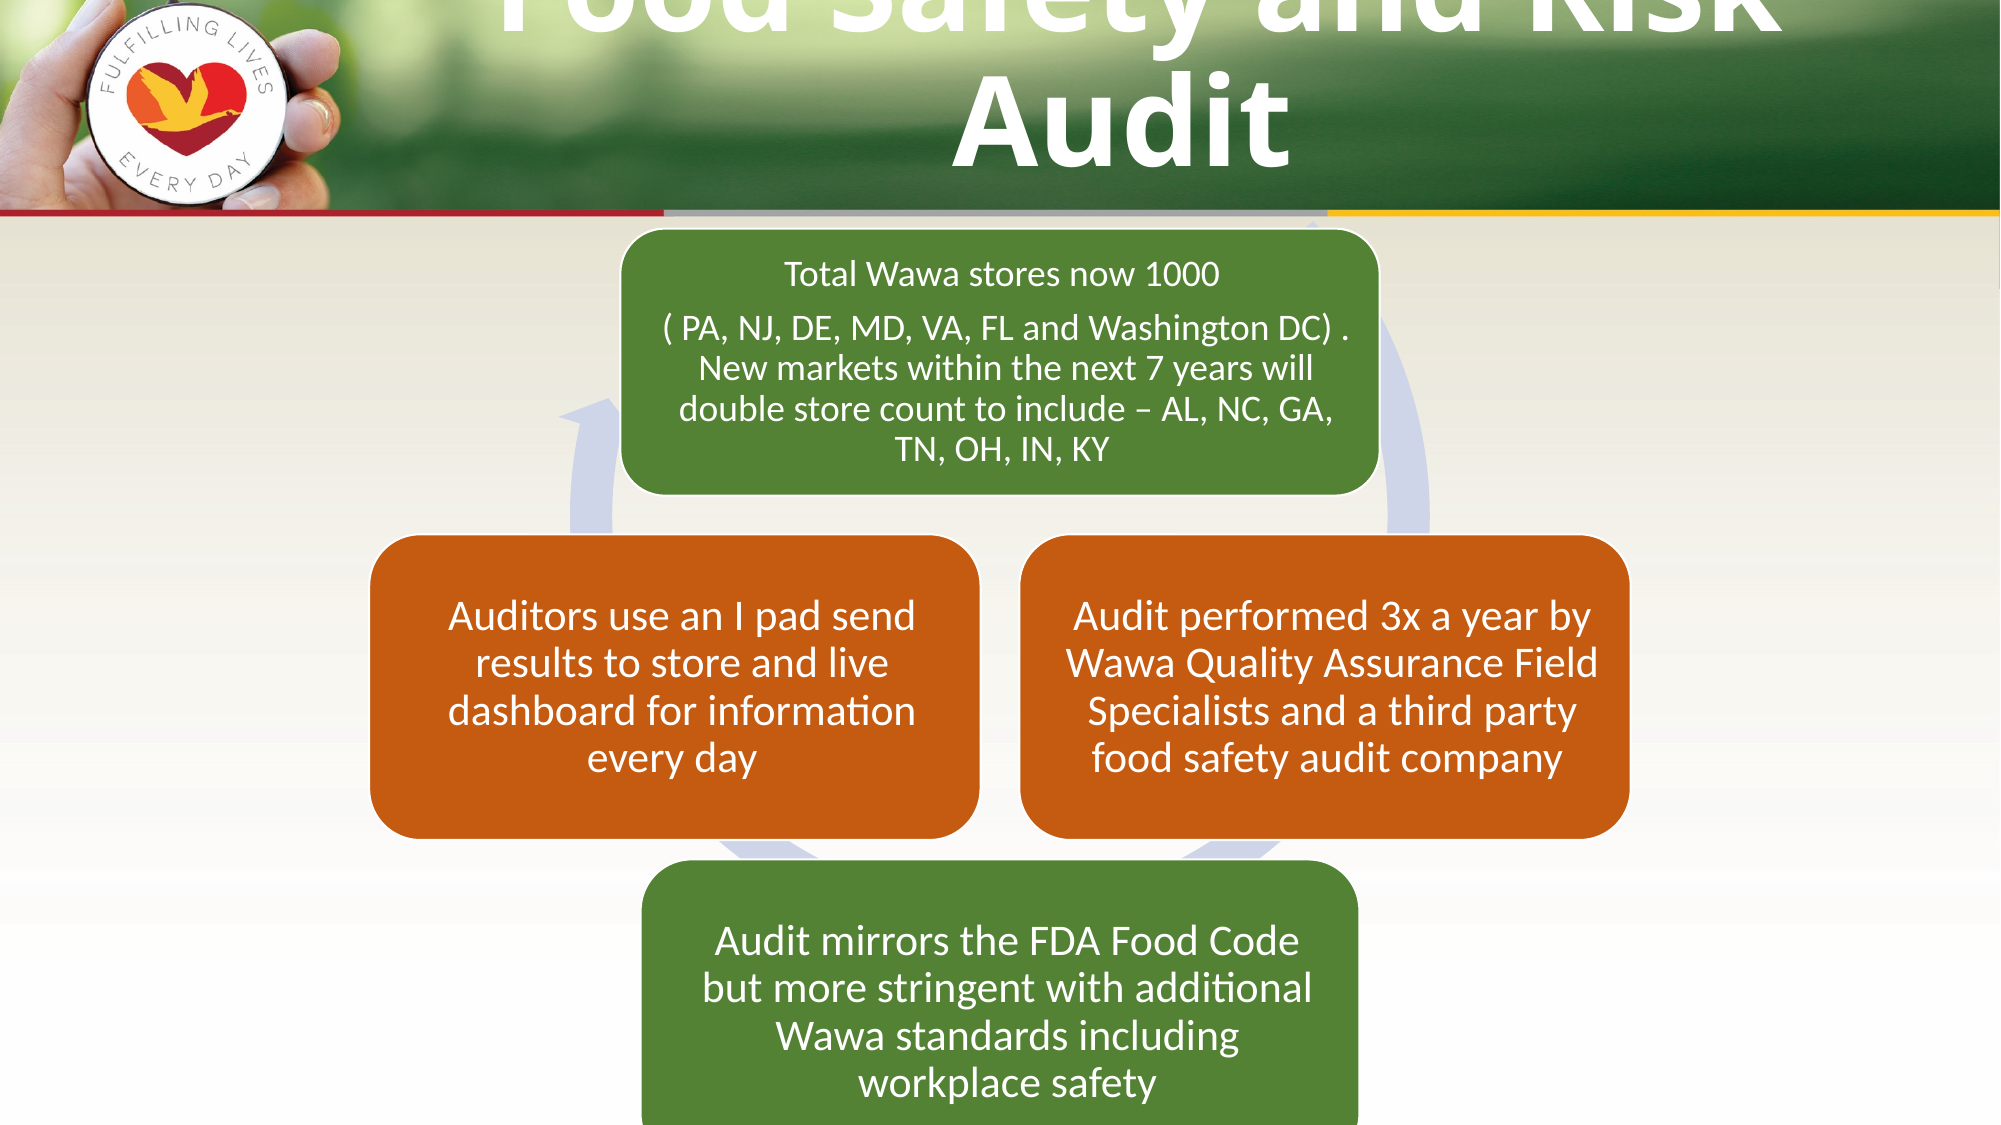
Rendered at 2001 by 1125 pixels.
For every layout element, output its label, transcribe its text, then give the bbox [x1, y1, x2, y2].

title Food Safety and Risk Audit [339, 0, 1939, 201]
picture [0, 0, 2000, 218]
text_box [0, 218, 2000, 1125]
